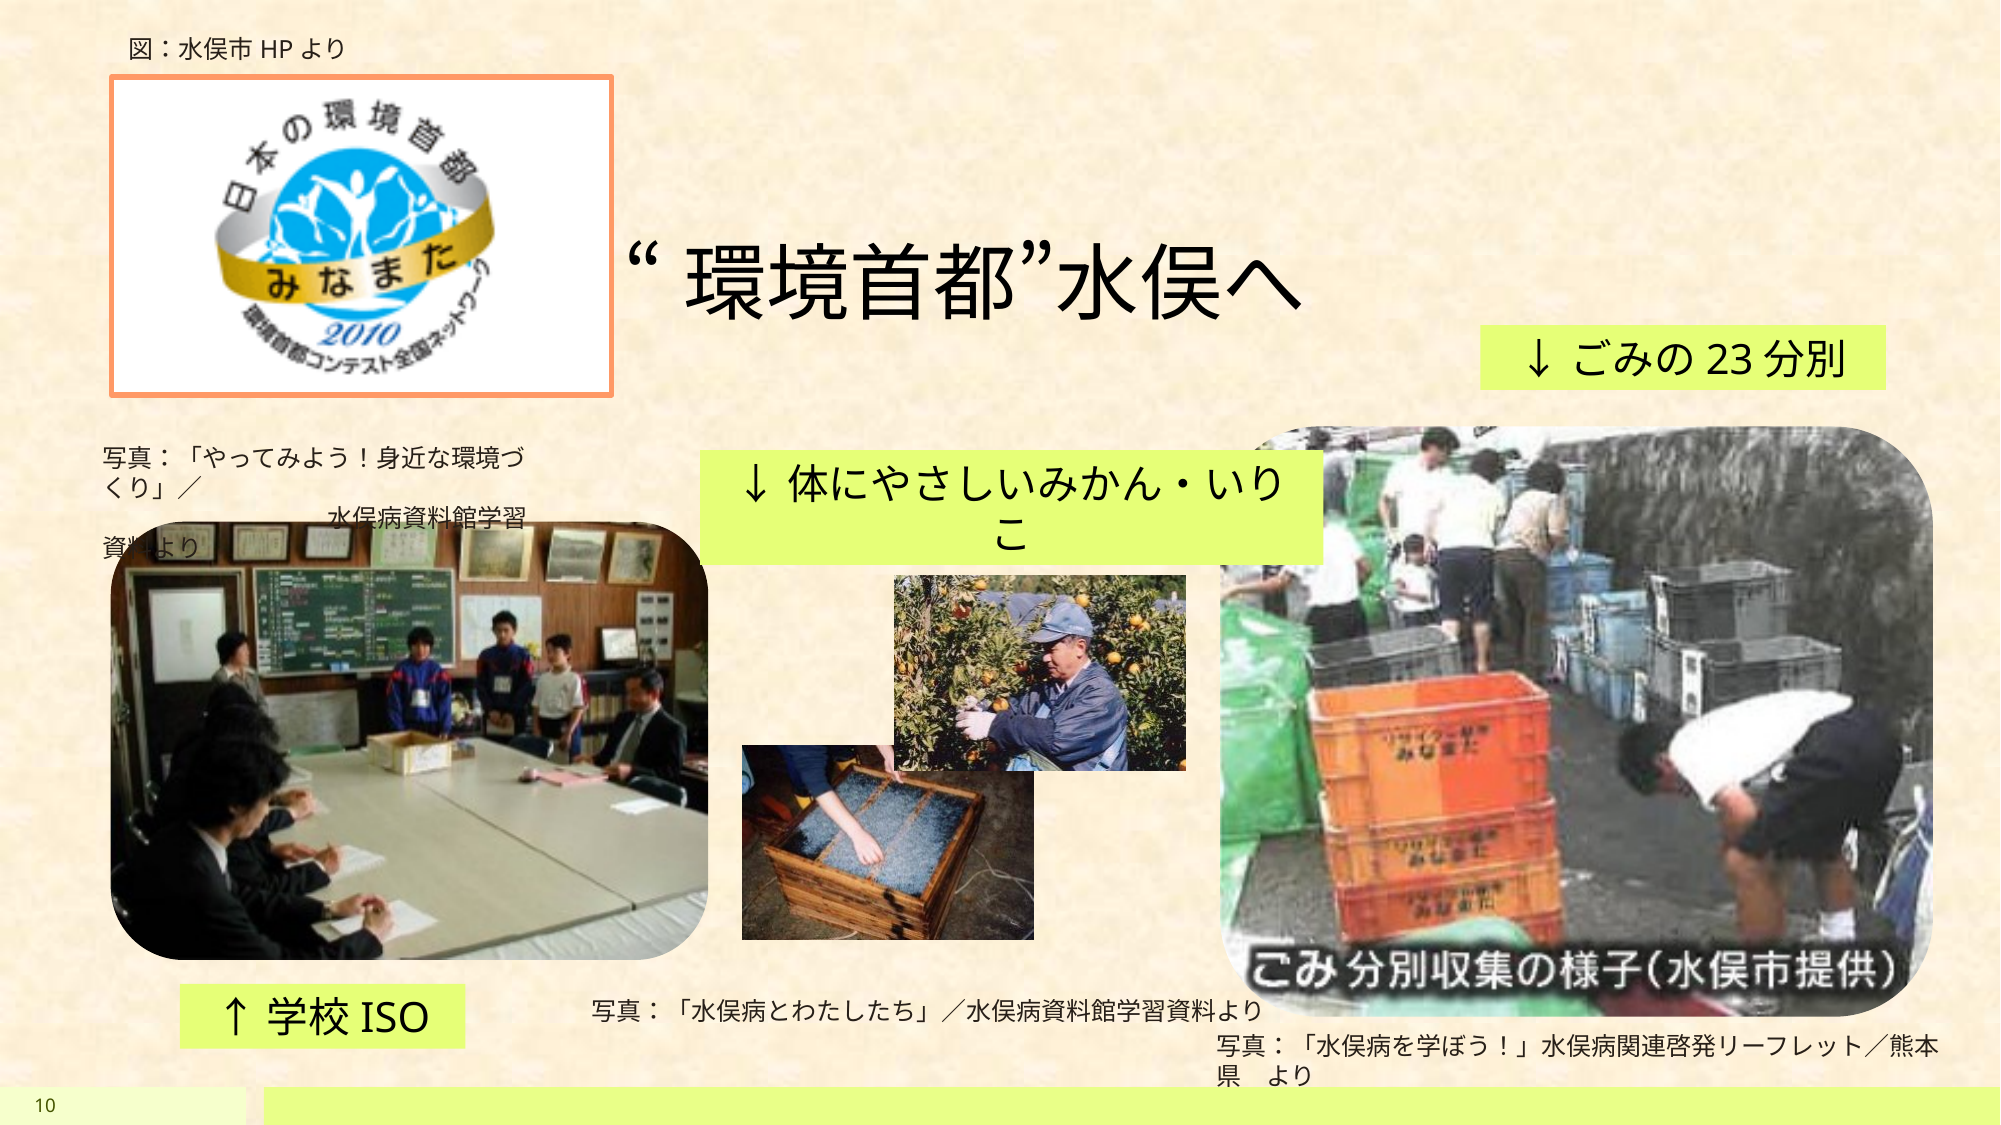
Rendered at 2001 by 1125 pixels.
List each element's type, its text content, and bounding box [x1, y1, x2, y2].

text_box ↓体にやさしいみかん・いりこ [700, 450, 1220, 565]
text_box 写真：「やってみよう！身近な環境づくり」／ 水俣病資料館学習資料より [87, 435, 558, 630]
text_box 写真：「水俣病とわたしたち」／水俣病資料館学習資料より [577, 987, 1424, 1063]
picture [0, 0, 2001, 1125]
slide_number 10 [0, 1087, 71, 1125]
text_box 図：水俣市HPより [113, 25, 584, 131]
text_box “環境首都”水俣へ [614, 222, 1424, 338]
text_box ↓ごみの23分別 [1480, 325, 1886, 390]
text_box 写真：「水俣病を学ぼう！」水俣病関連啓発リーフレット／熊本県 より [1201, 1022, 1977, 1125]
text_box ↑学校ISO [179, 983, 466, 1049]
